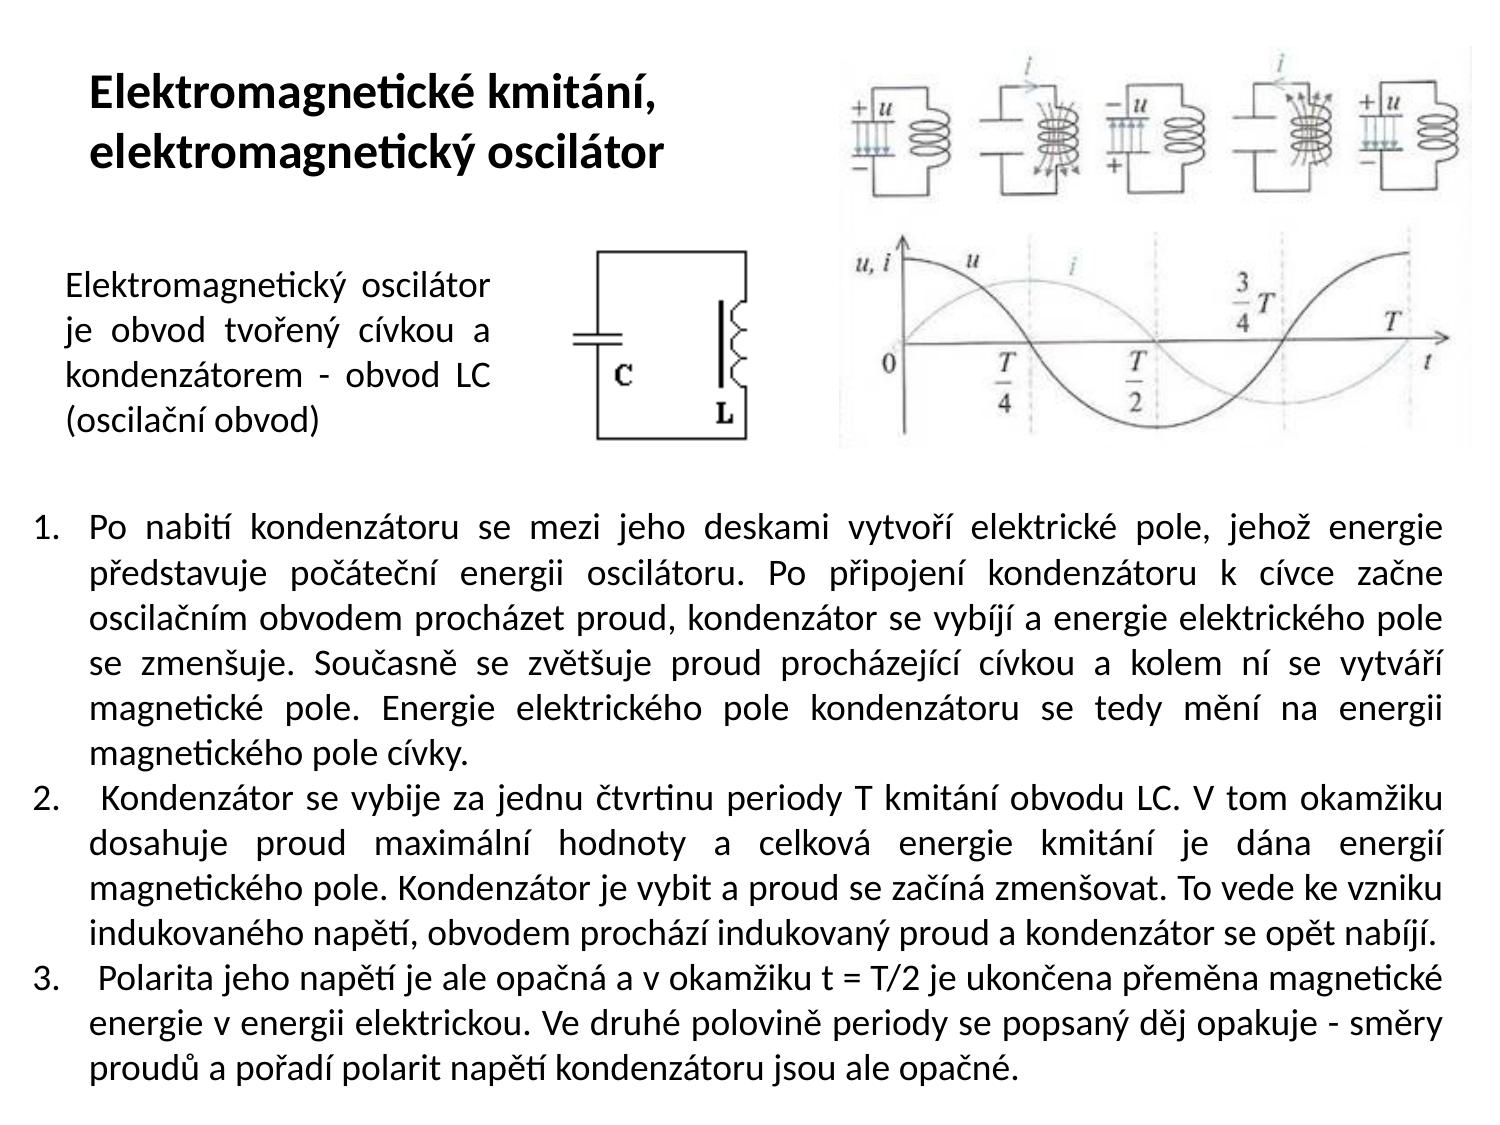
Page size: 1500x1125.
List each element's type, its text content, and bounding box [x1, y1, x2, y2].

text_box Elektromagnetický oscilátor je obvod tvořený cívkou a kondenzátorem - obvod LC (oscilační obvod) [50, 252, 506, 448]
text_box Po nabití kondenzátoru se mezi jeho deskami vytvoří elektrické pole, jehož energie představuje počáteční energii oscilátoru. Po připojení kondenzátoru k cívce začne oscilačním obvodem procházet proud, kondenzátor se vybíjí a energie elektrického pole se zmenšuje. Současně se zvětšuje proud procházející cívkou a kolem ní se vytváří magnetické pole. Energie elektrického pole kondenzátoru se tedy mění na energii magnetického pole cívky. Kondenzátor se vybije za jednu čtvrtinu periody T kmitání obvodu LC. V tom okamžiku dosahuje proud maximální hodnoty a celková energie kmitání je dána energií magnetického pole. Kondenzátor je vybit a proud se začíná zmenšovat. To vede ke vzniku indukovaného napětí, obvodem prochází indukovaný proud a kondenzátor se opět nabíjí. Polarita jeho napětí je ale opačná a v okamžiku t = T/2 je ukončena přeměna magnetické energie v energii elektrickou. Ve druhé polovině periody se popsaný děj opakuje - směry proudů a pořadí polarit napětí kondenzátoru jsou ale opačné. [17, 495, 1460, 1095]
picture [569, 249, 750, 443]
text_box Elektromagnetické kmitání, elektromagnetický oscilátor [75, 51, 688, 187]
picture [839, 46, 1472, 450]
